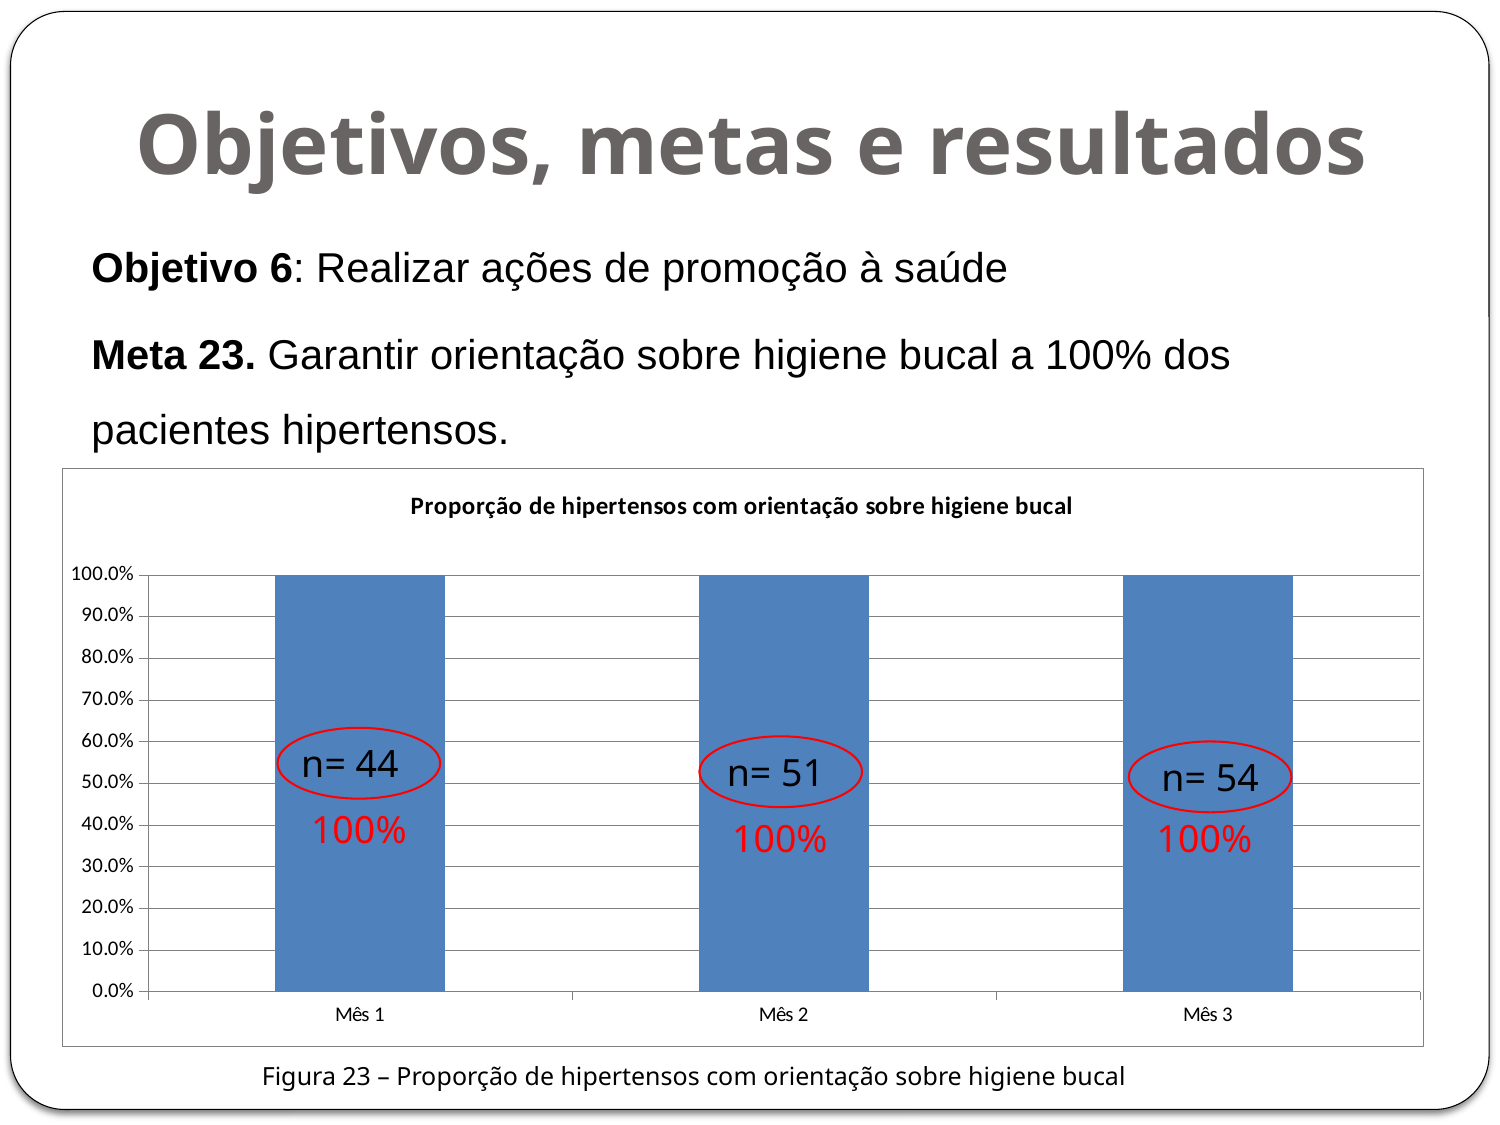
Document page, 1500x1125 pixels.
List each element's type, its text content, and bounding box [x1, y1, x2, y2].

list Objetivo 6: Realizar ações de promoção à saúde Meta 23. Garantir orientação sobre higiene bucal a 100% dos pacientes hipertensos. [76, 208, 1427, 450]
title Objetivos, metas e resultados [76, 19, 1427, 207]
text_box Figura 23 – Proporção de hipertensos com orientação sobre higiene bucal [58, 1054, 1330, 1099]
chart [61, 467, 1424, 1048]
